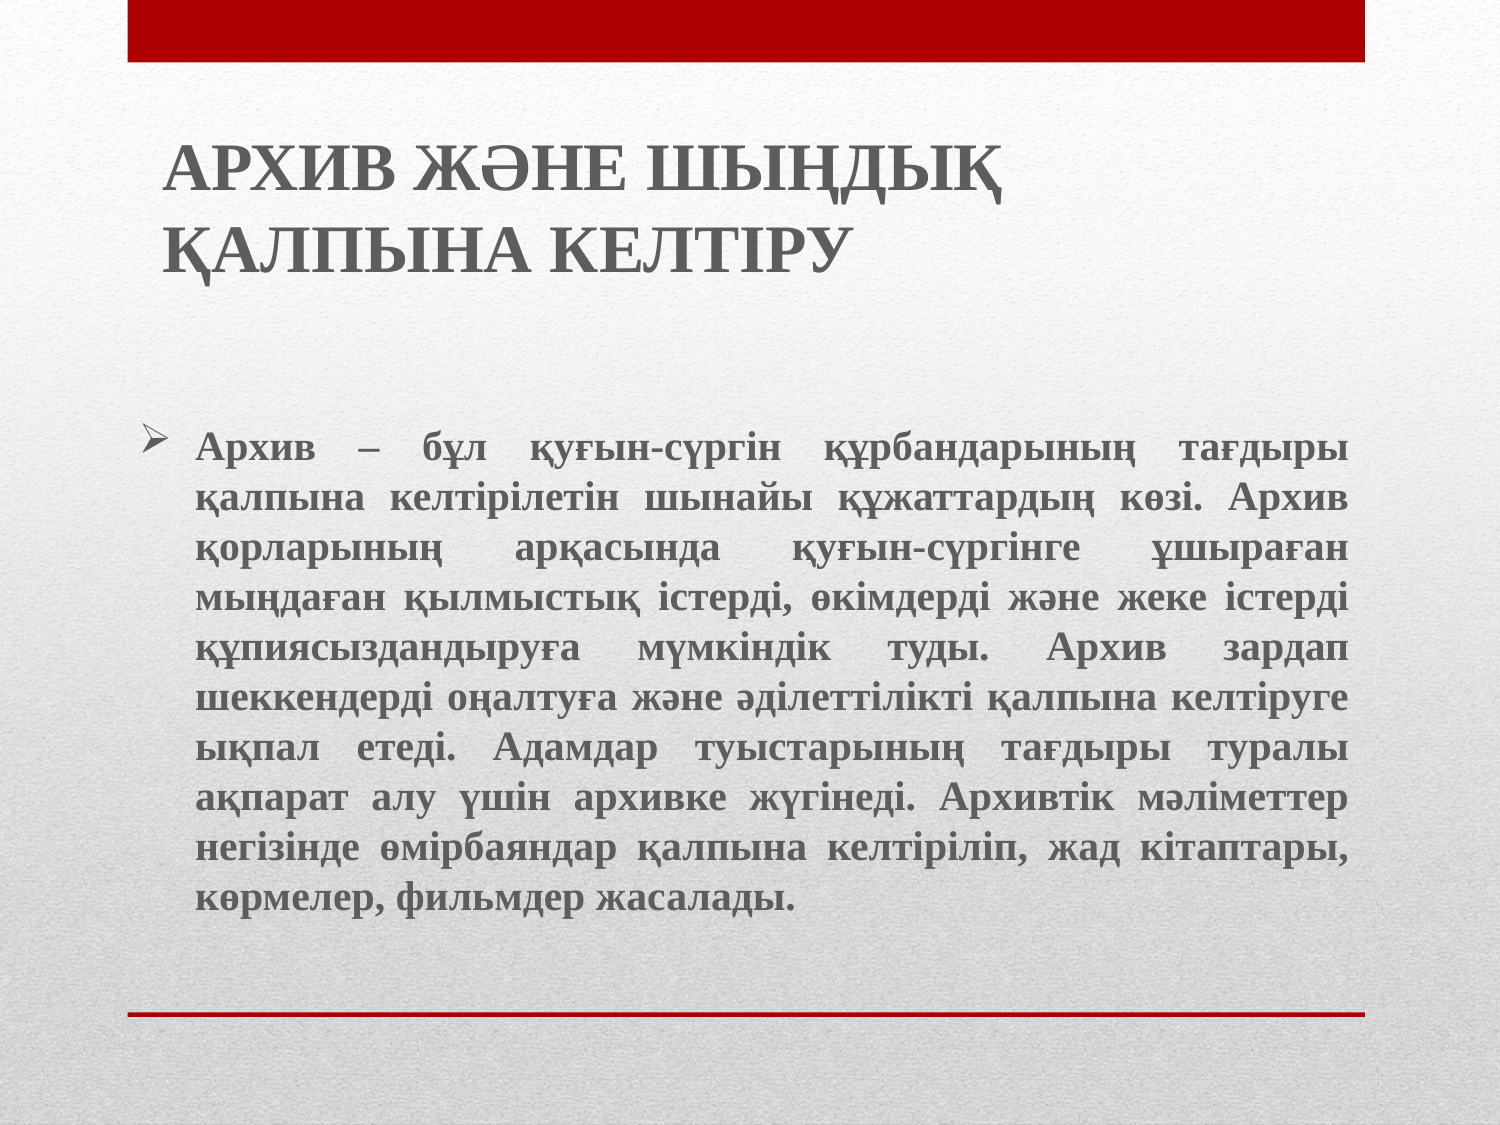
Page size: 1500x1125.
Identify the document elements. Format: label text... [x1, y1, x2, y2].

text_box Архив – бұл қуғын-сүргін құрбандарының тағдыры қалпына келтірілетін шынайы құжаттардың көзі. Архив қорларының арқасында қуғын-сүргінге ұшыраған мыңдаған қылмыстық істерді, өкімдерді және жеке істерді құпиясыздандыруға мүмкіндік туды. Архив зардап шеккендерді оңалтуға және әділеттілікті қалпына келтіруге ықпал етеді. Адамдар туыстарының тағдыры туралы ақпарат алу үшін архивке жүгінеді. Архивтік мәліметтер негізінде өмірбаяндар қалпына келтіріліп, жад кітаптары, көрмелер, фильмдер жасалады. [123, 290, 1365, 1047]
title АРХИВ ЖӘНЕ ШЫҢДЫҚ ҚАЛПЫНА КЕЛТІРУ [147, 30, 1388, 294]
